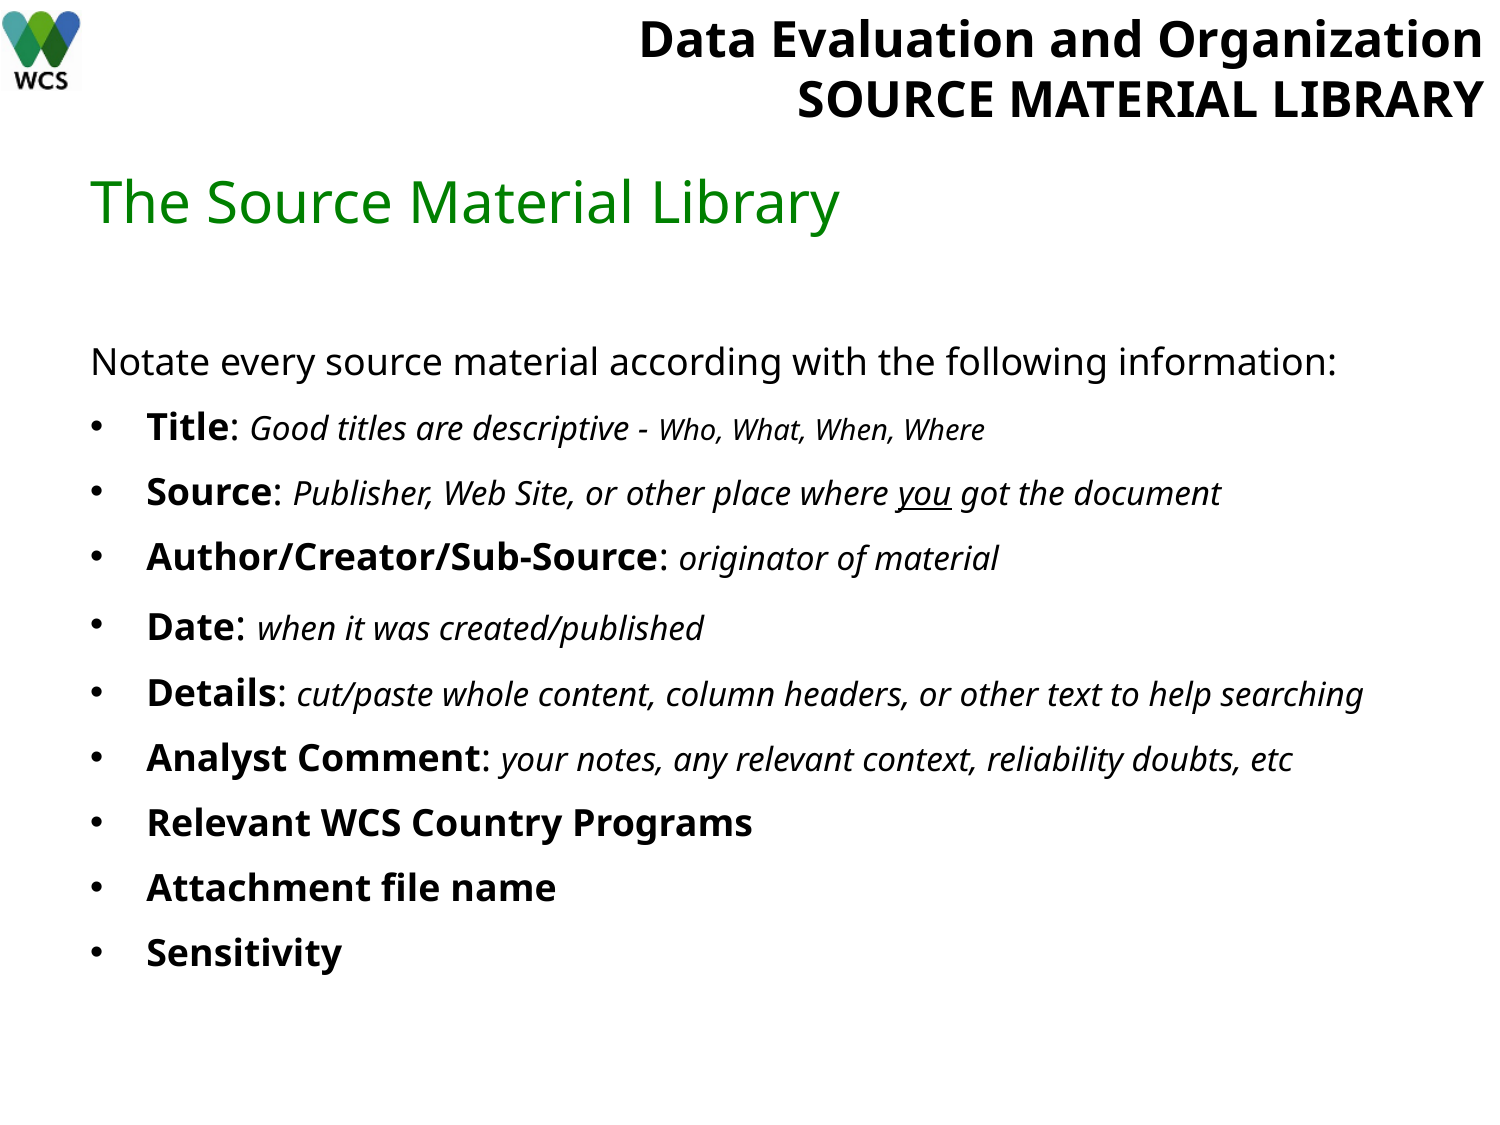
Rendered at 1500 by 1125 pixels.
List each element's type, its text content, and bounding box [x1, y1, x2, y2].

list The Source Material Library Notate every source material according with the following information: Title: Good titles are descriptive - Who, What, When, Where Source: Publisher, Web Site, or other place where you got the document Author/Creator/Sub-Source: originator of material Date: when it was created/published Details: cut/paste whole content, column headers, or other text to help searching Analyst Comment: your notes, any relevant context, reliability doubts, etc Relevant WCS Country Programs Attachment file name Sensitivity [75, 157, 1500, 1005]
picture [1, 10, 82, 91]
title Data Evaluation and Organization SOURCE MATERIAL LIBRARY [484, 0, 1500, 157]
